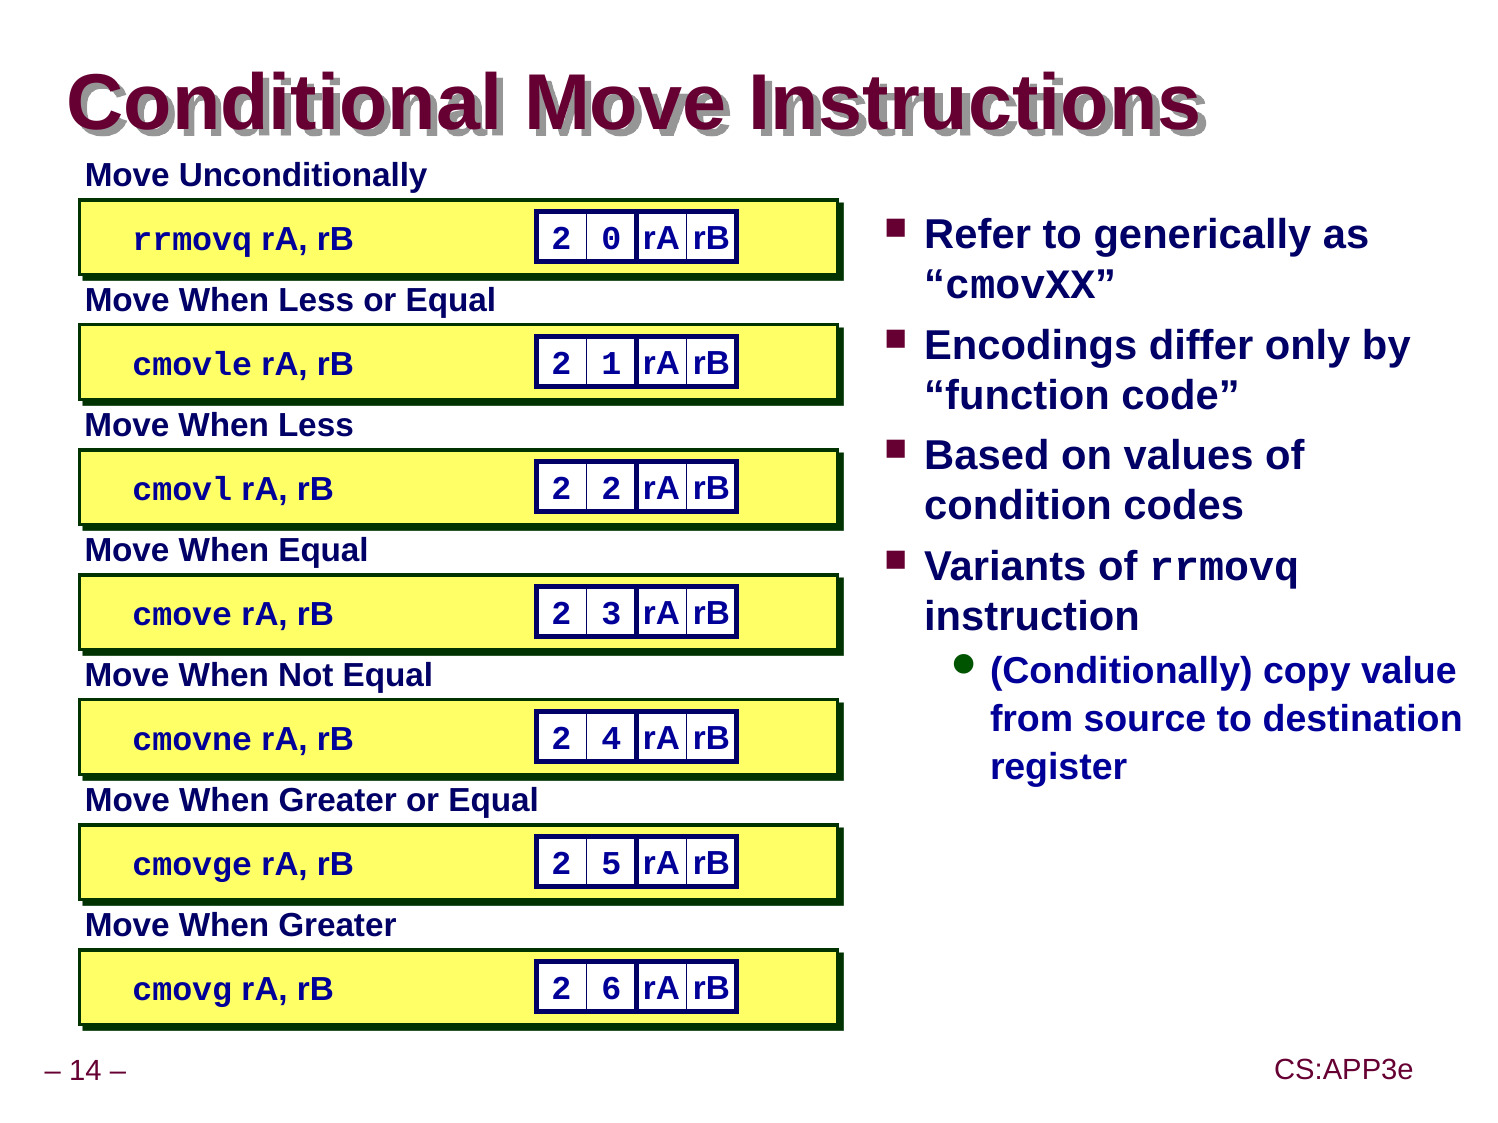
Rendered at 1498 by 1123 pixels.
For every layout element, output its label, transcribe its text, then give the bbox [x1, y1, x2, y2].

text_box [536, 836, 634, 887]
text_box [536, 336, 634, 387]
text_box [636, 586, 737, 637]
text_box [536, 461, 634, 512]
text_box [79, 949, 838, 1025]
text_box cmovle rA, rB [117, 337, 300, 388]
text_box [300, 483, 309, 499]
text_box Move Unconditionally [77, 149, 436, 201]
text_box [536, 711, 634, 762]
text_box [312, 478, 332, 499]
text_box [536, 961, 634, 1012]
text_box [636, 711, 737, 762]
text_box cmovl rA, rB [117, 462, 300, 513]
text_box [536, 211, 634, 262]
text_box rrmovq rA, rB [117, 212, 300, 263]
list Refer to generically as “cmovXX” Encodings differ only by “function code” Based on values of condition codes Variants of rrmovq instruction (Conditionally) copy value from source to destination register [787, 199, 1498, 1056]
text_box Move When Less or Equal [77, 274, 505, 326]
text_box [79, 824, 838, 900]
text_box Move When Greater [77, 899, 405, 951]
text_box cmovge rA, rB [117, 837, 300, 888]
text_box [79, 324, 838, 400]
text_box cmove rA, rB [117, 587, 300, 638]
text_box Move When Greater or Equal [77, 774, 548, 826]
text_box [636, 961, 737, 1012]
text_box cmovne rA, rB [117, 712, 300, 763]
text_box Move When Equal [77, 524, 377, 576]
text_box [636, 211, 737, 262]
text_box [636, 836, 737, 887]
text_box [636, 336, 737, 387]
text_box cmovg rA, rB [117, 962, 300, 1013]
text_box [636, 461, 737, 512]
text_box Move When Not Equal [77, 649, 442, 701]
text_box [536, 586, 634, 637]
text_box [79, 574, 838, 650]
title Conditional Move Instructions [66, 40, 1495, 169]
text_box [79, 199, 838, 275]
text_box [79, 699, 838, 775]
text_box Move When Less [76, 399, 362, 451]
